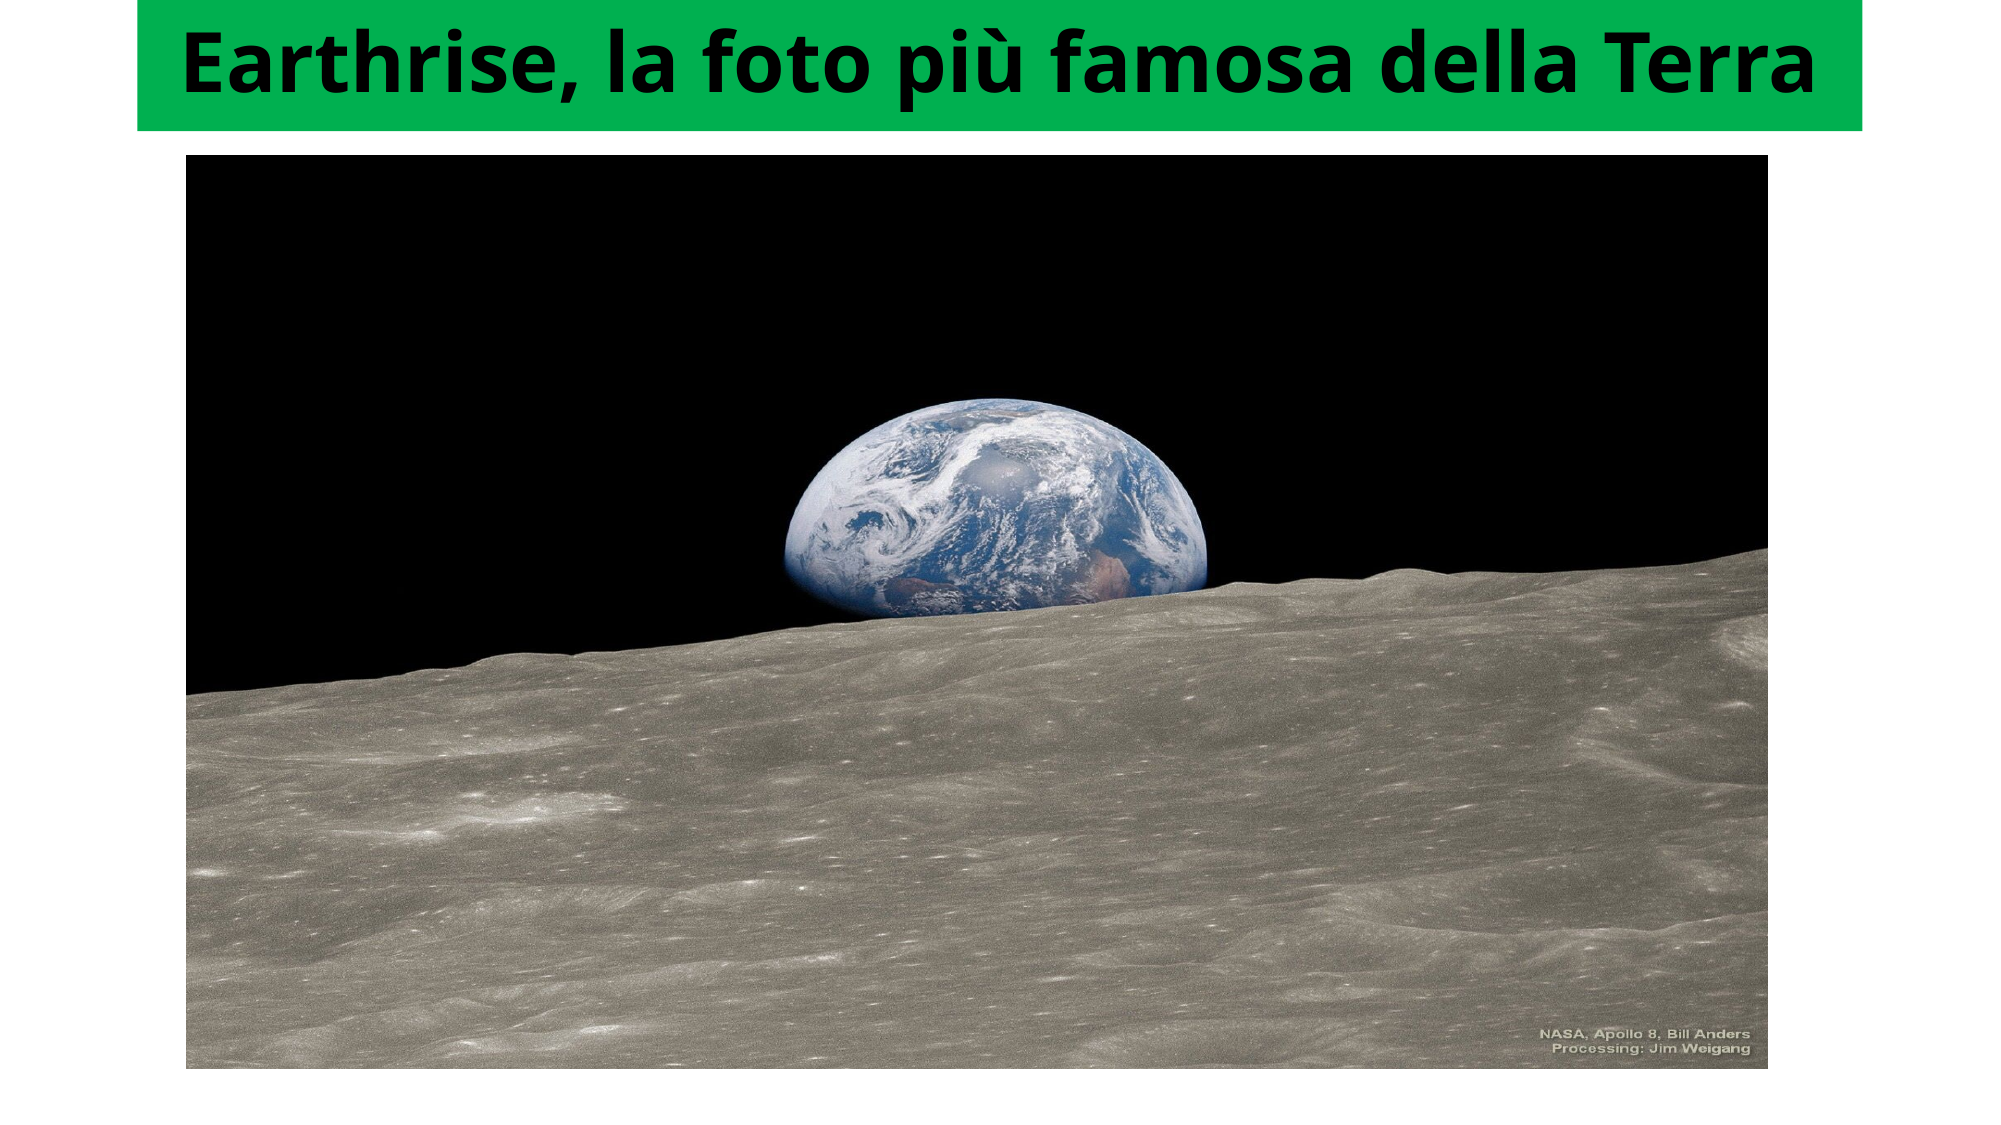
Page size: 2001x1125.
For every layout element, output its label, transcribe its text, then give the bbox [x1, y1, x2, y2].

title Earthrise, la foto più famosa della Terra [137, 0, 1863, 132]
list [186, 155, 1768, 1069]
